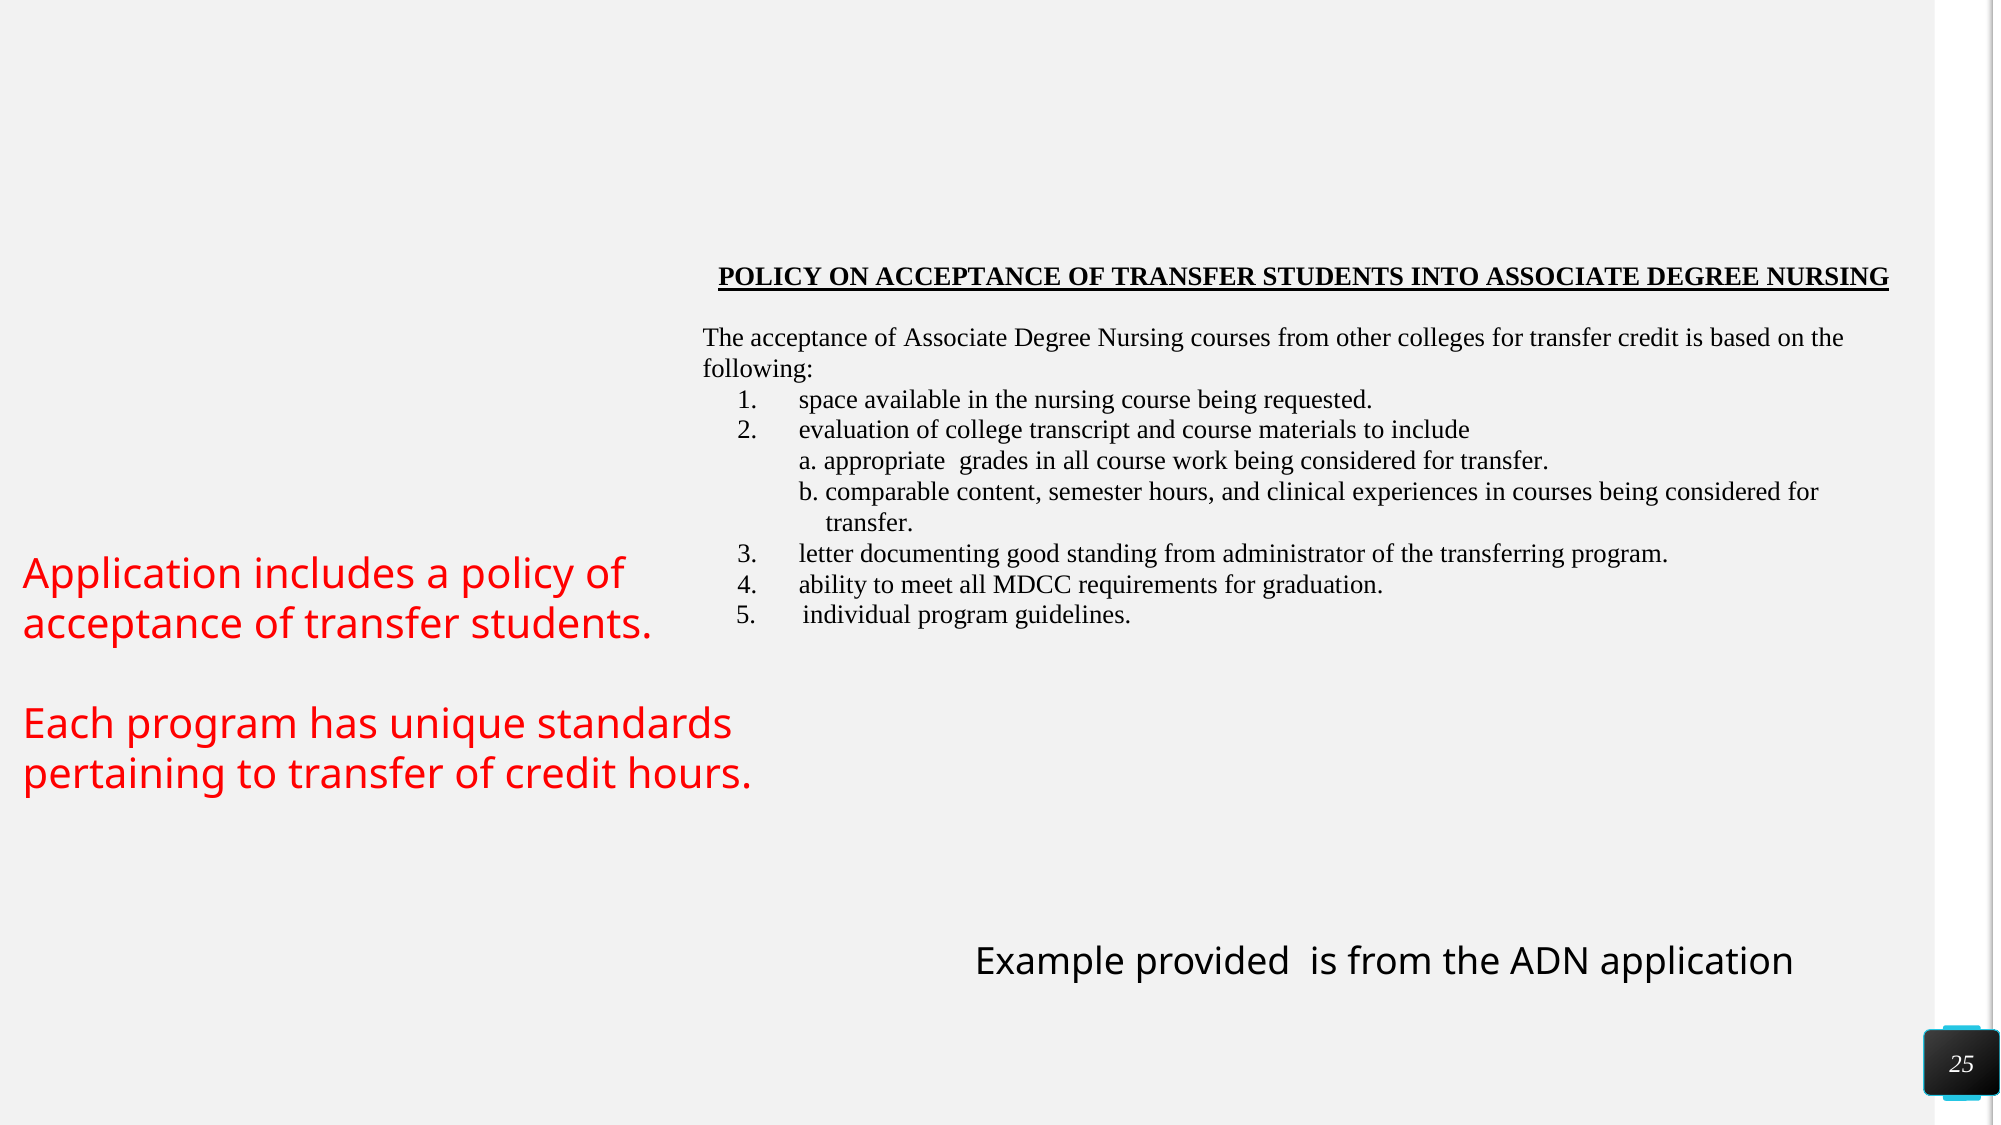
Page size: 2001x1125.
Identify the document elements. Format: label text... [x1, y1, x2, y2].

text_box Application includes a policy of acceptance of transfer students. Each program has unique standards pertaining to transfer of credit hours. [7, 539, 768, 805]
text_box Example provided is from the ADN application [960, 929, 1811, 989]
slide_number 25 [1923, 1029, 2000, 1096]
picture [702, 260, 1909, 662]
